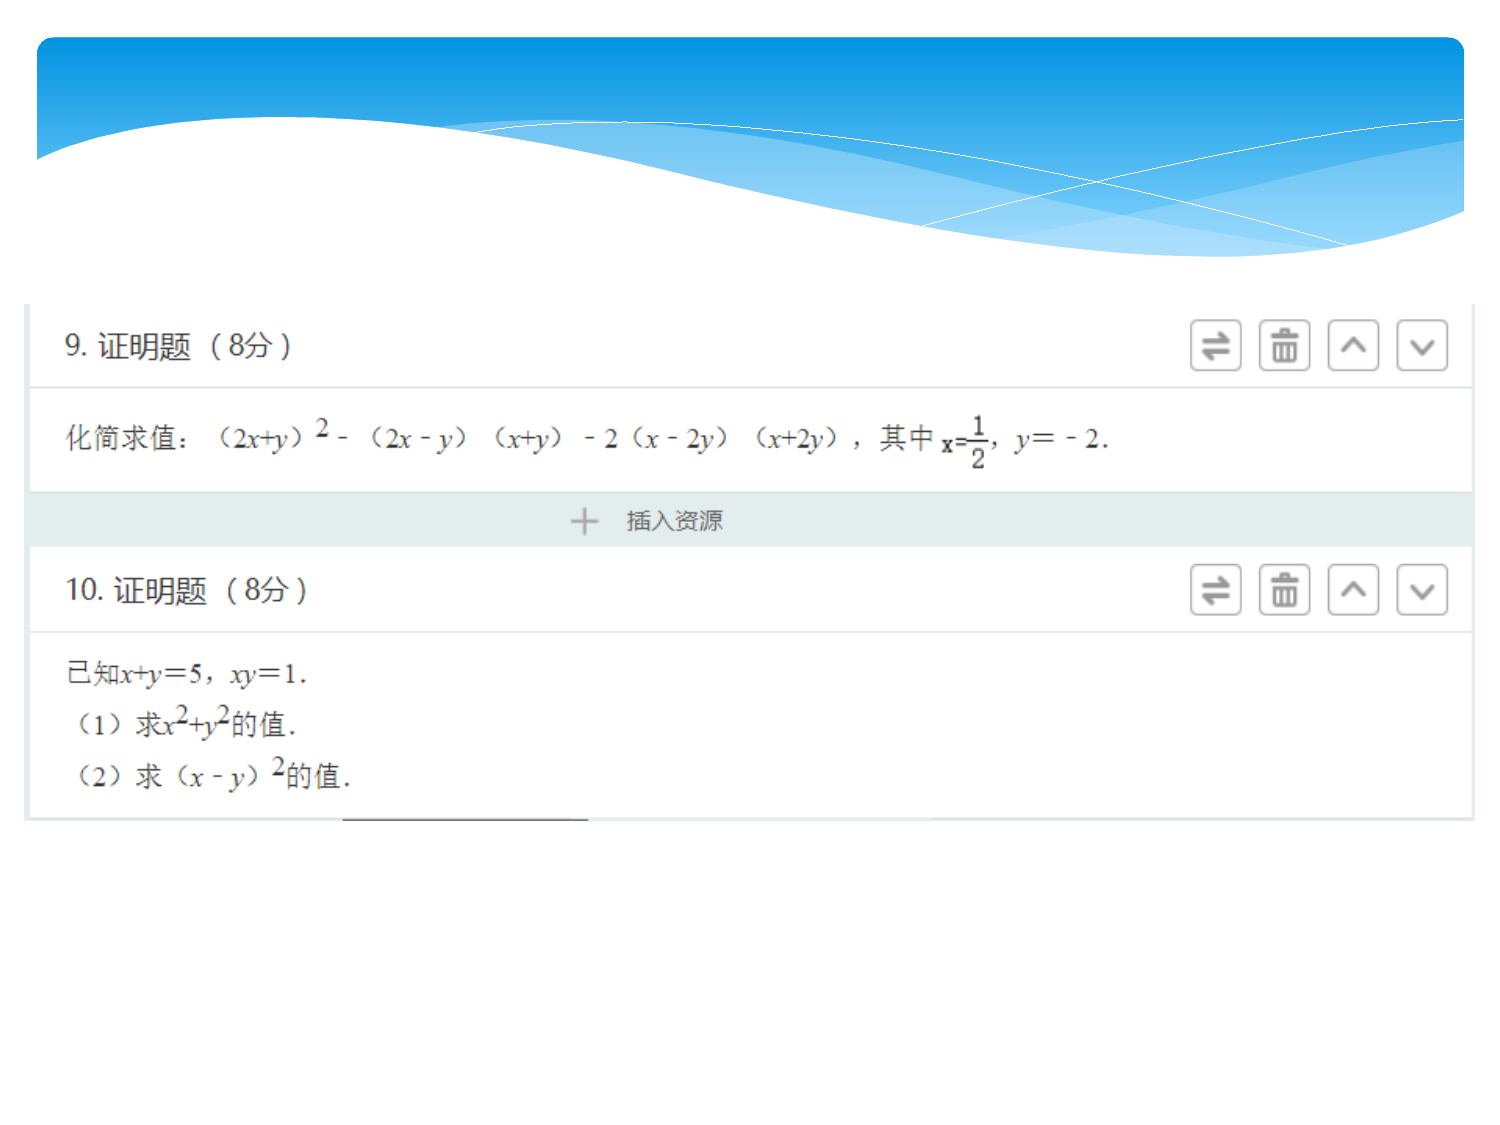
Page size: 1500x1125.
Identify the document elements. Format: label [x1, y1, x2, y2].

picture [24, 304, 1476, 821]
